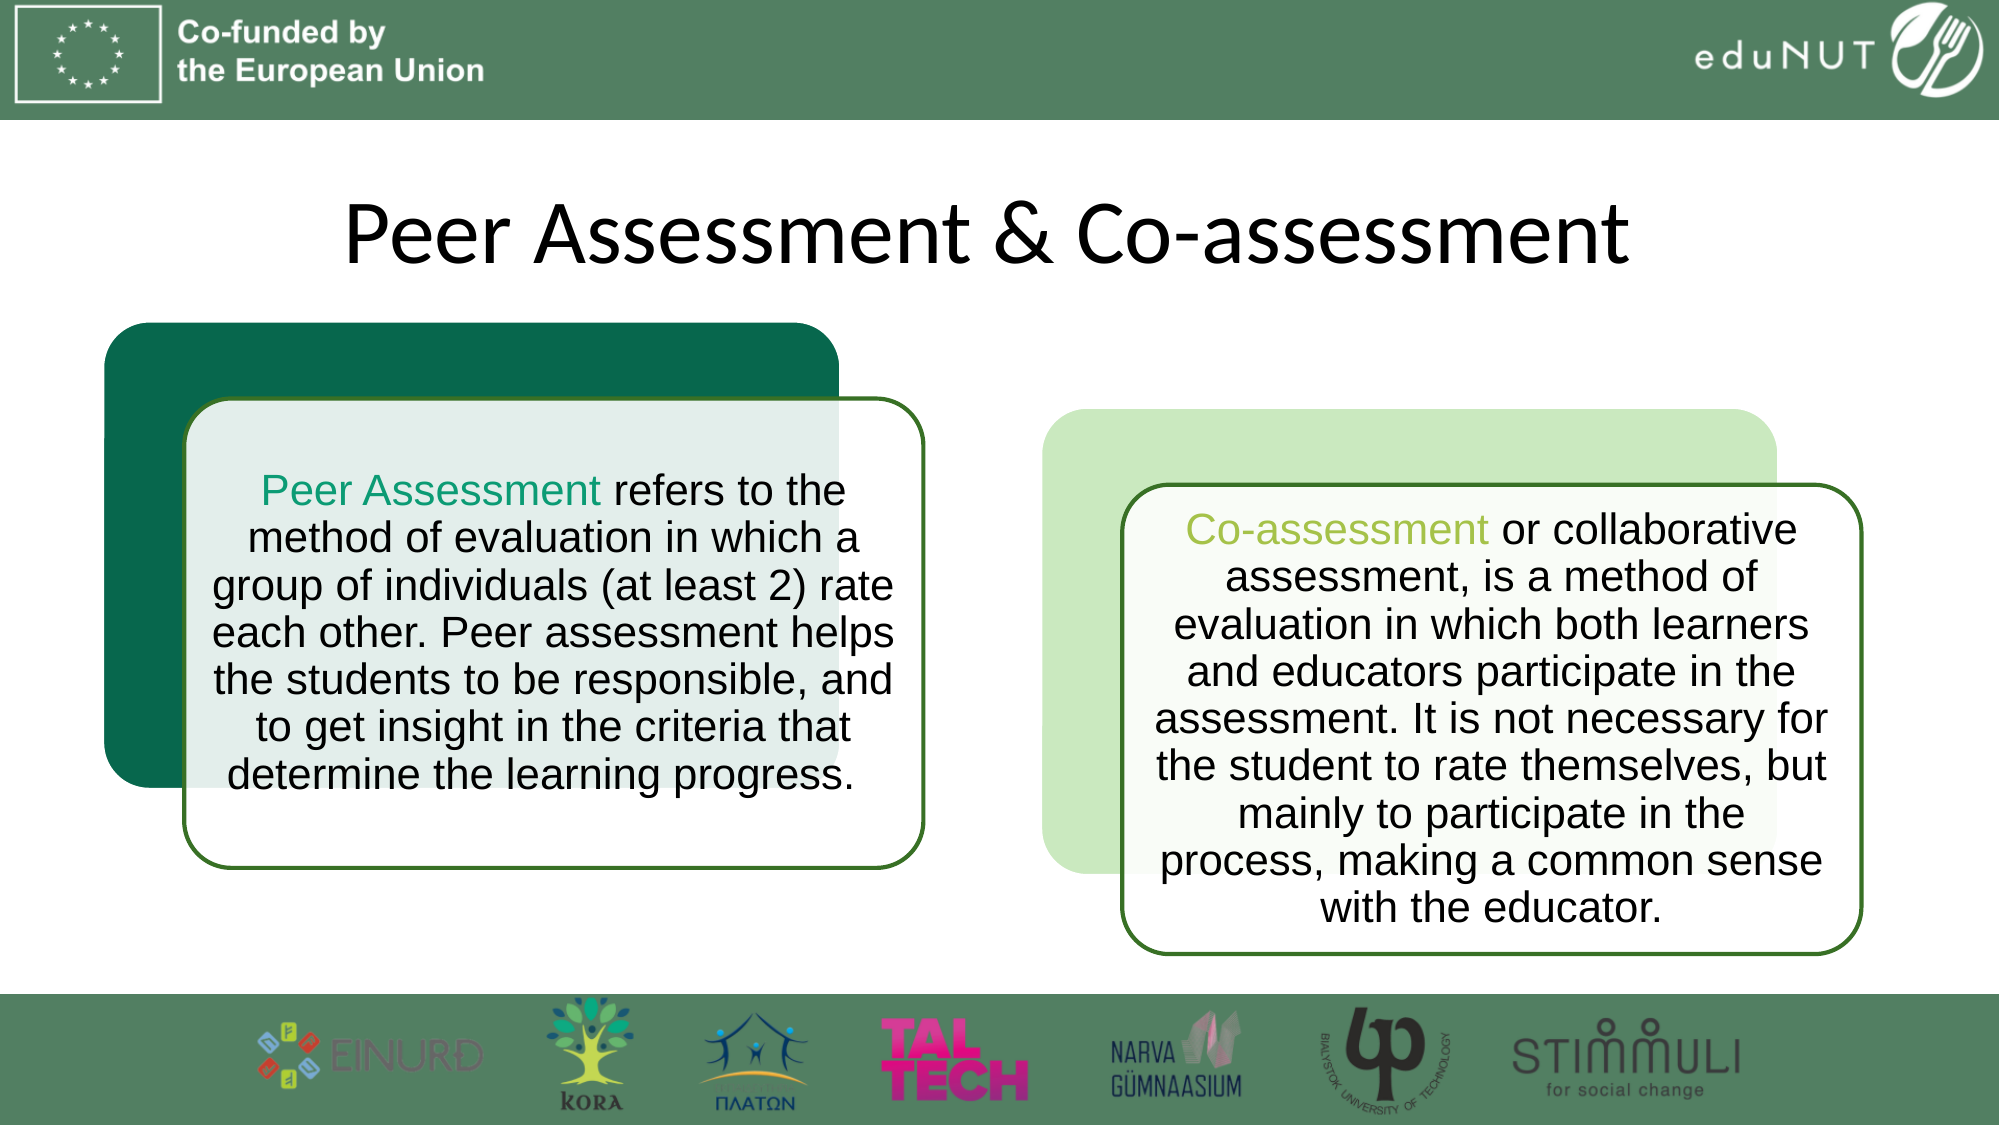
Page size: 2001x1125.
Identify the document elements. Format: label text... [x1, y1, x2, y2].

picture [0, 0, 1999, 120]
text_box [101, 320, 1862, 955]
picture [0, 994, 1999, 1125]
title Peer Assessment & Co-assessment [136, 137, 1862, 318]
